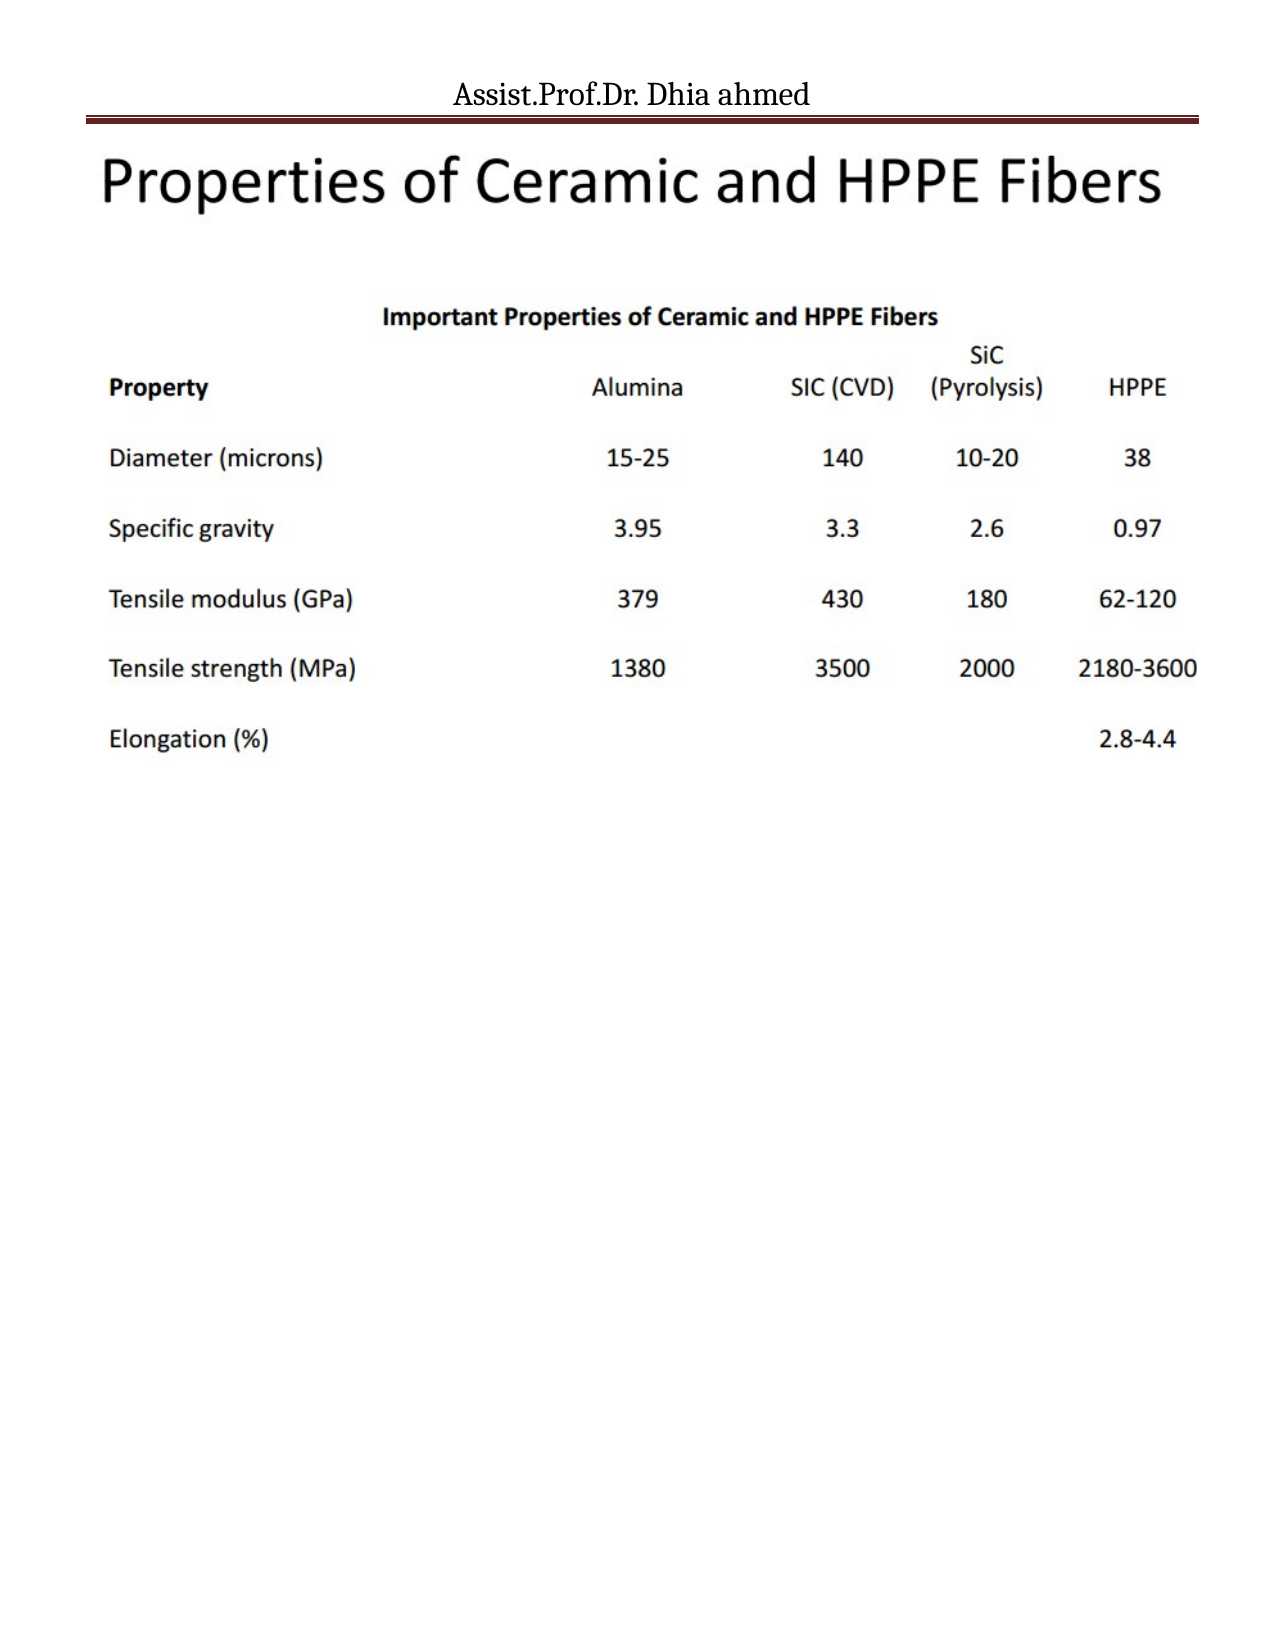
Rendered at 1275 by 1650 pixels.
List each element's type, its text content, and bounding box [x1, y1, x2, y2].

text_box Assist.Prof.Dr. Dhia ahmed [451, 72, 834, 114]
text_box [88, 152, 1197, 768]
